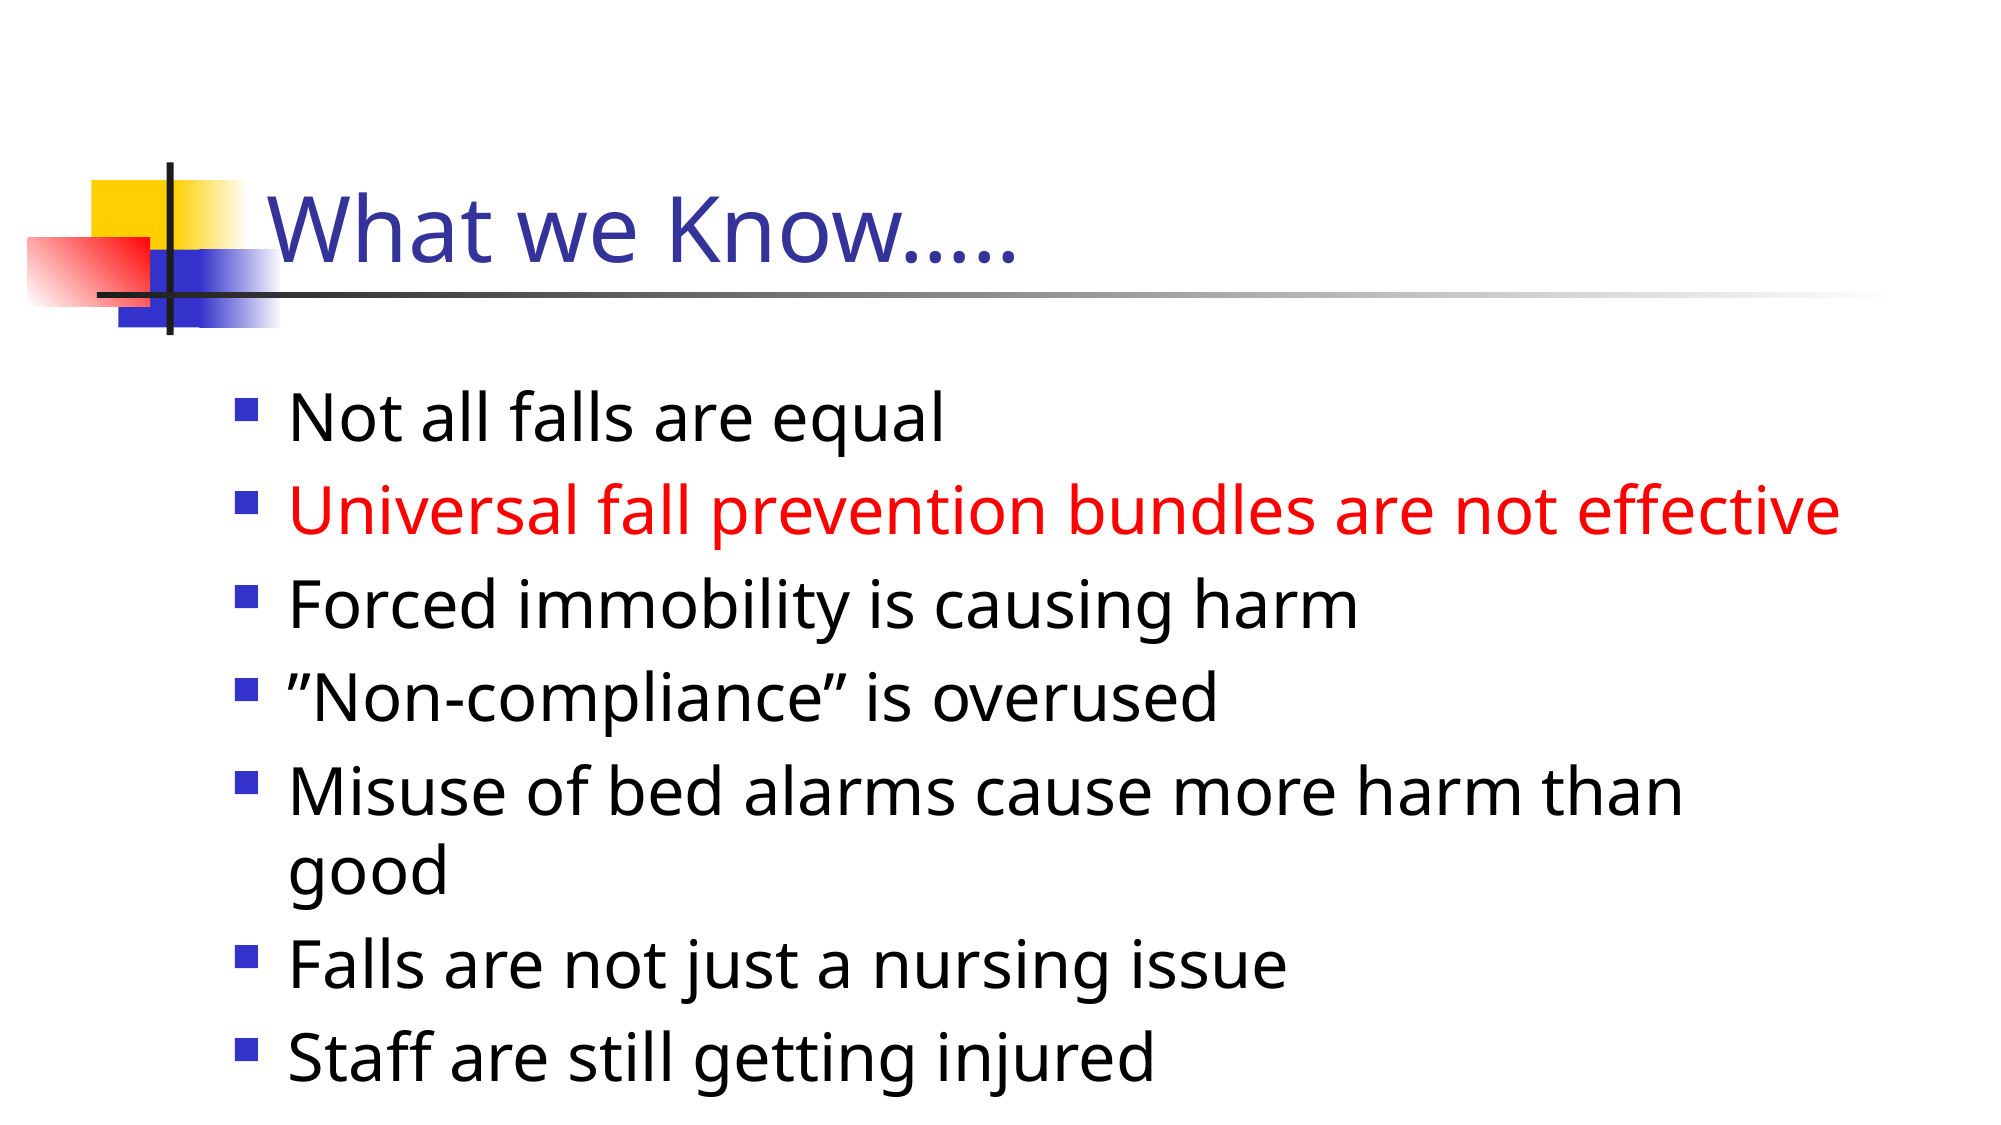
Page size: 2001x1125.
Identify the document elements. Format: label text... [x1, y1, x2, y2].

title What we Know….. [251, 101, 1957, 289]
list Not all falls are equal Universal fall prevention bundles are not effective Forced immobility is causing harm ”Non-compliance” is overused Misuse of bed alarms cause more harm than good Falls are not just a nursing issue Staff are still getting injured [216, 367, 1863, 956]
